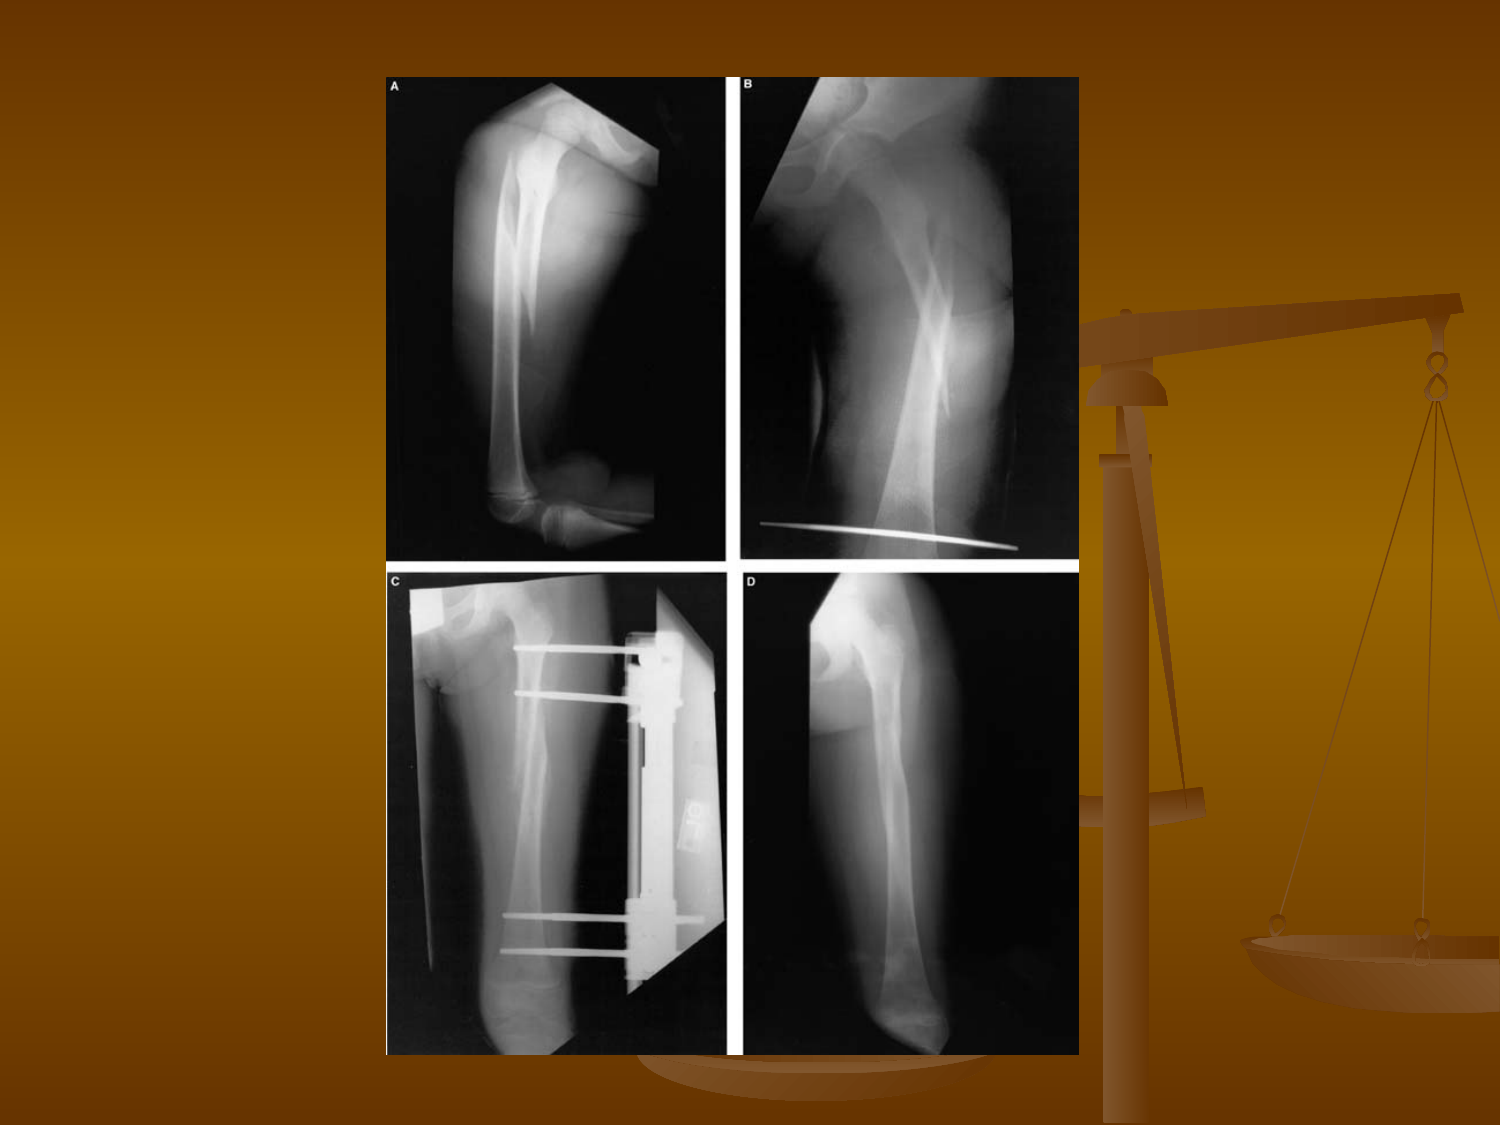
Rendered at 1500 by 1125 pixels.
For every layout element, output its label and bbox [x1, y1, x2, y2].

picture [386, 77, 1079, 1055]
